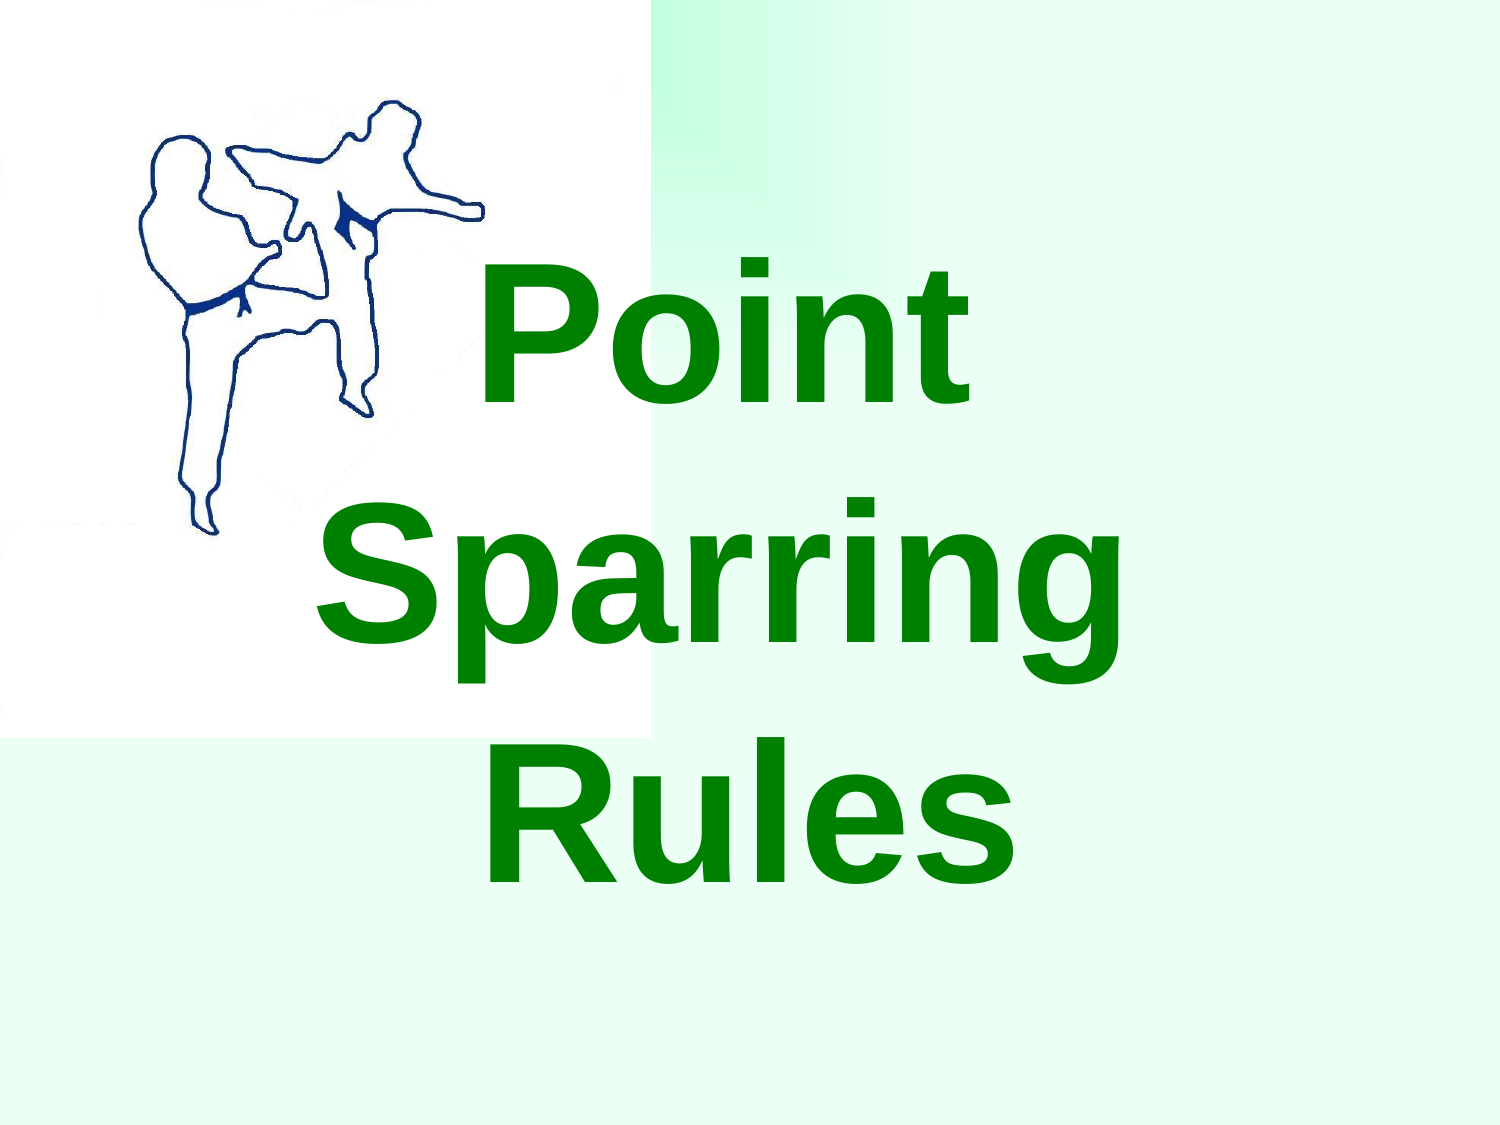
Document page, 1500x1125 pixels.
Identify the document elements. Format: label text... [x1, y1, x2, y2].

picture [0, 0, 652, 738]
text_box Point Sparring Rules [74, 37, 1425, 1088]
